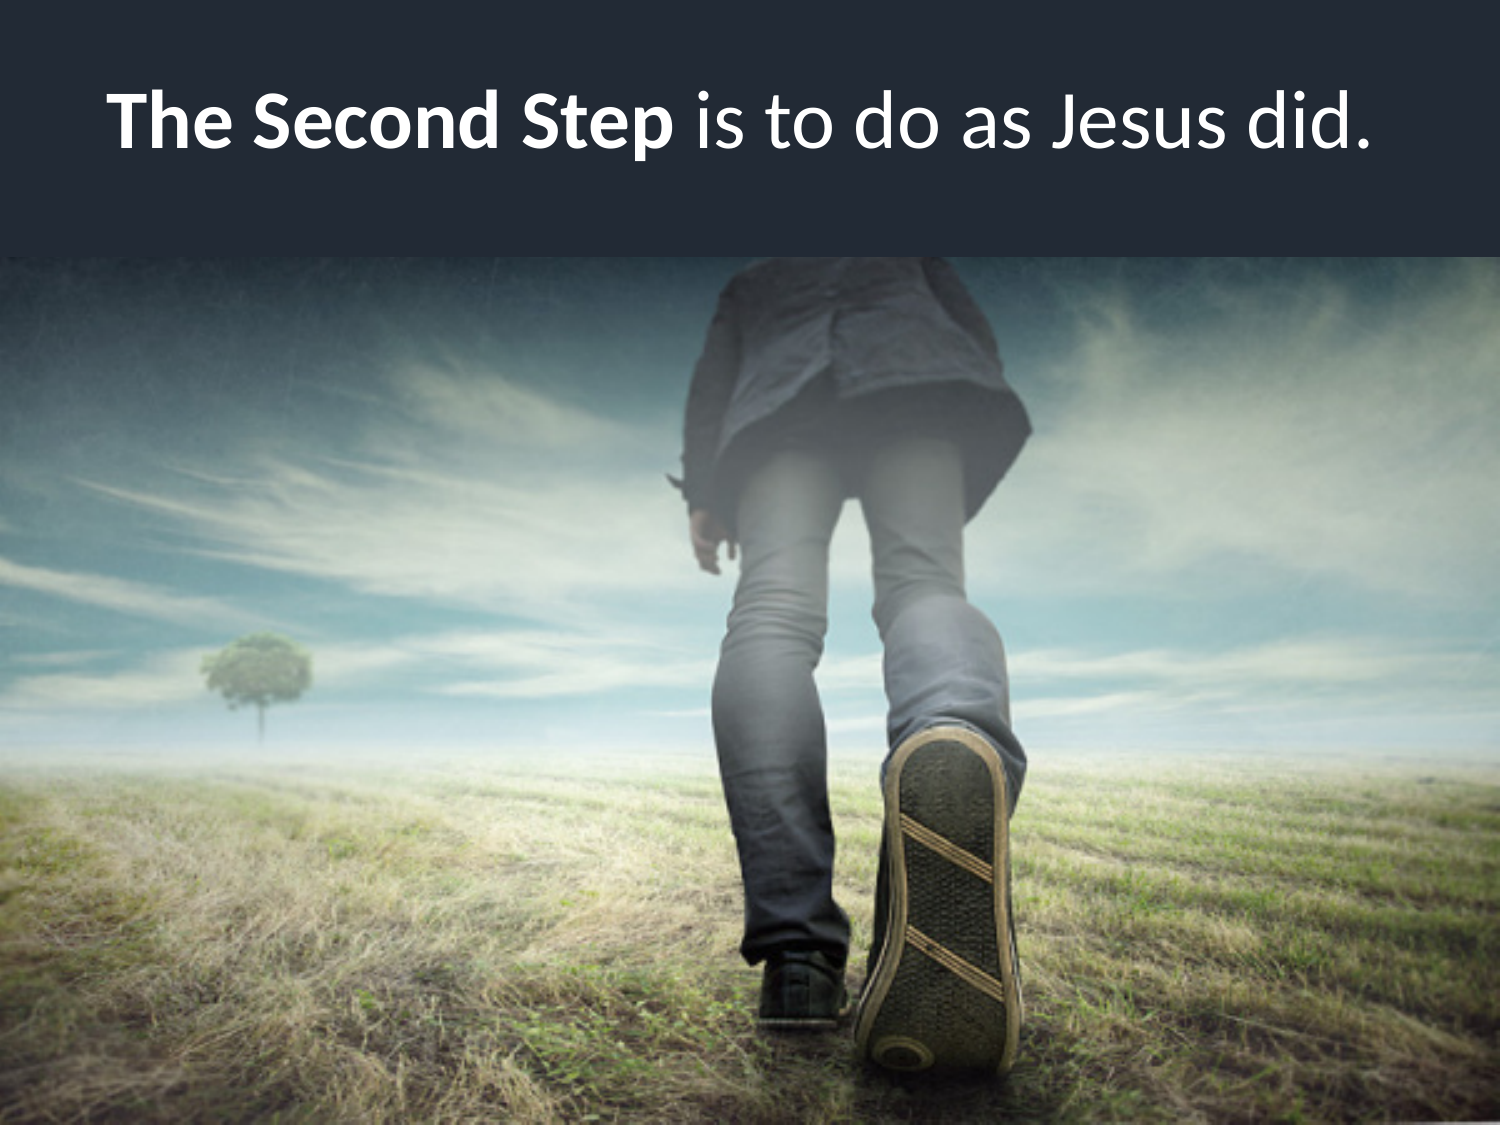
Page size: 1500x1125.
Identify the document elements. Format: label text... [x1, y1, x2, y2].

text_box The Second Step is to do as Jesus did. [0, 57, 1500, 173]
picture [0, 257, 1500, 1125]
